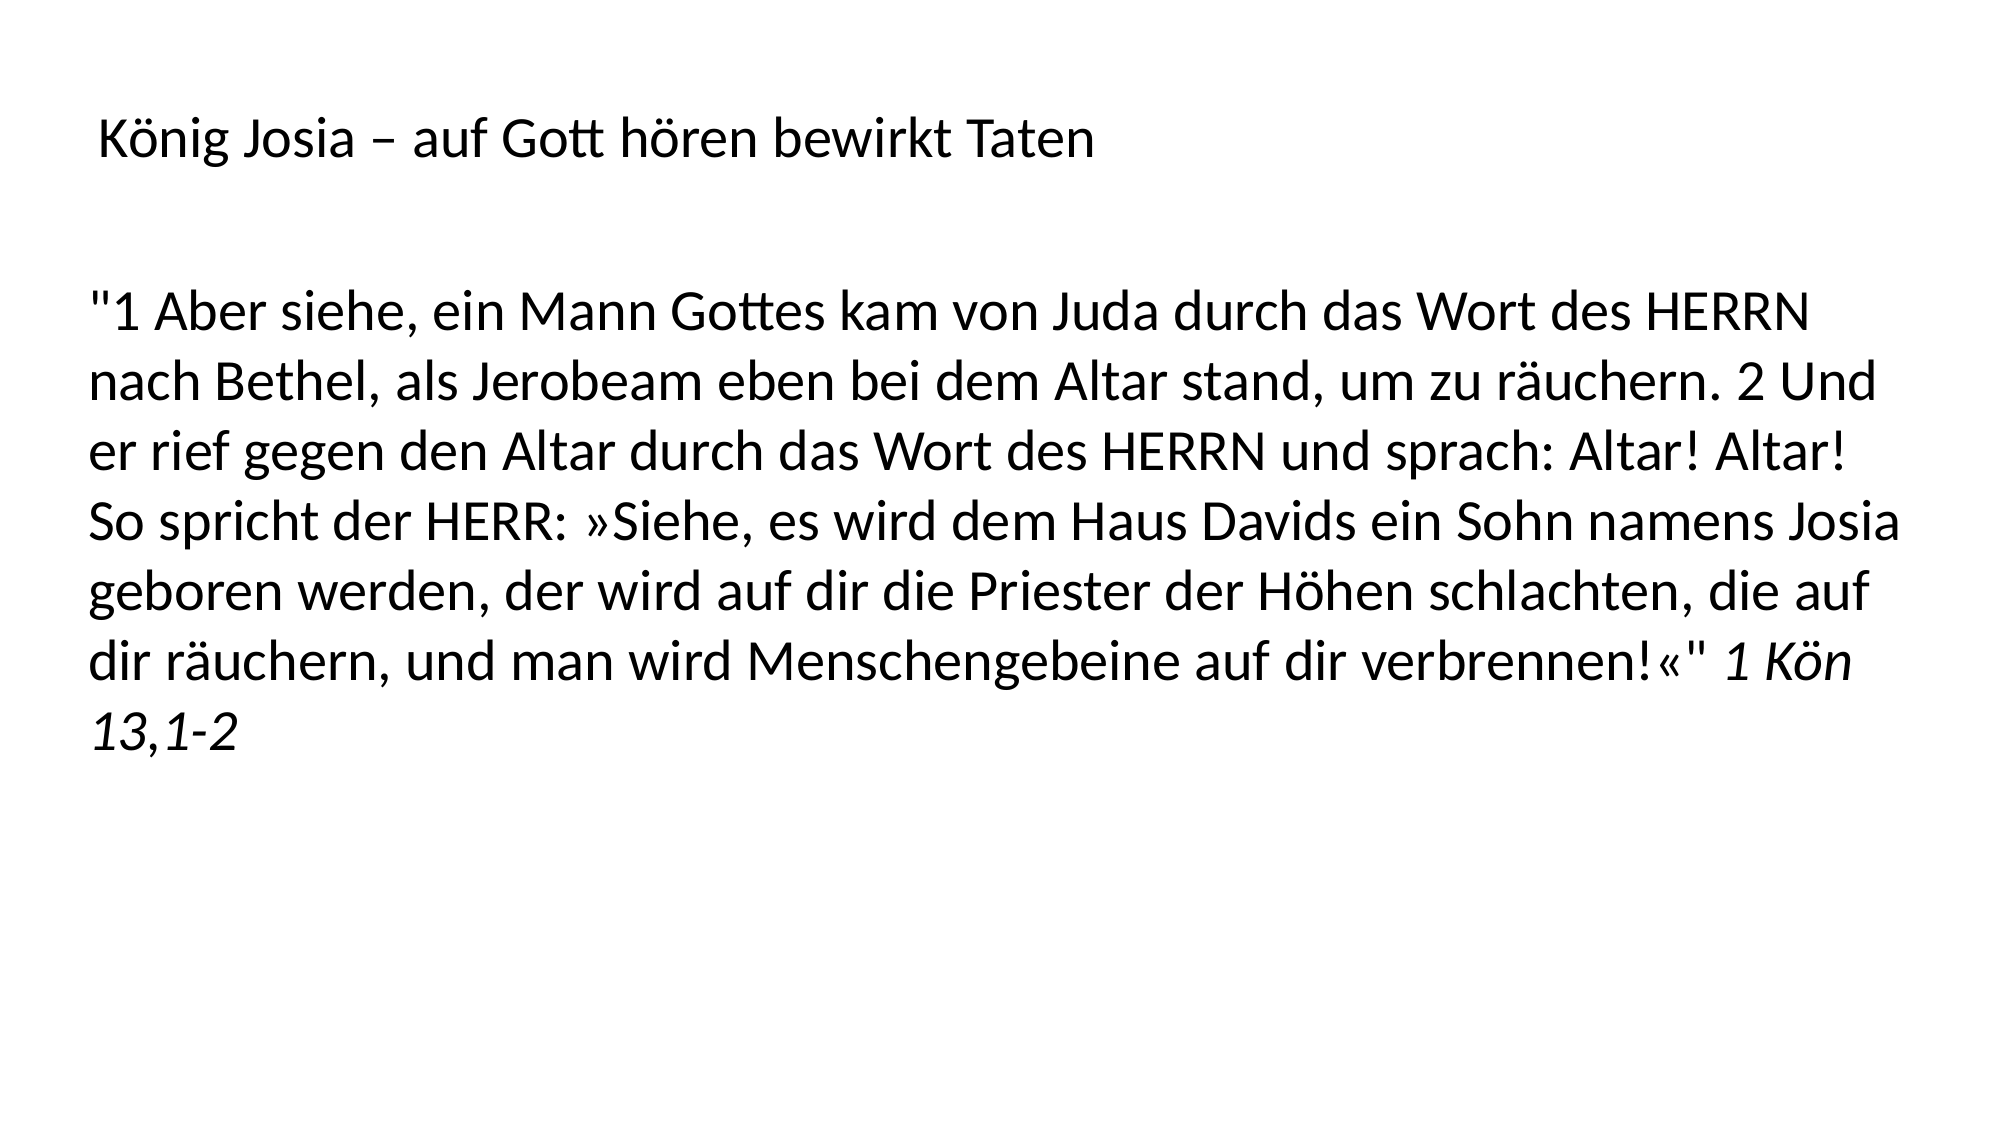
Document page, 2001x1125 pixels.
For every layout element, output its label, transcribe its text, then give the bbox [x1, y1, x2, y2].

text_box "1 Aber siehe, ein Mann Gottes kam von Juda durch das Wort des HERRN nach Bethel, als Jerobeam eben bei dem Altar stand, um zu räuchern. 2 Und er rief gegen den Altar durch das Wort des HERRN und sprach: Altar! Altar! So spricht der HERR: »Siehe, es wird dem Haus Davids ein Sohn namens Josia geboren werden, der wird auf dir die Priester der Höhen schlachten, die auf dir räuchern, und man wird Menschengebeine auf dir verbrennen!«" 1 Kön 13,1-2 [73, 264, 1923, 770]
text_box König Josia – auf Gott hören bewirkt Taten [84, 87, 1111, 177]
